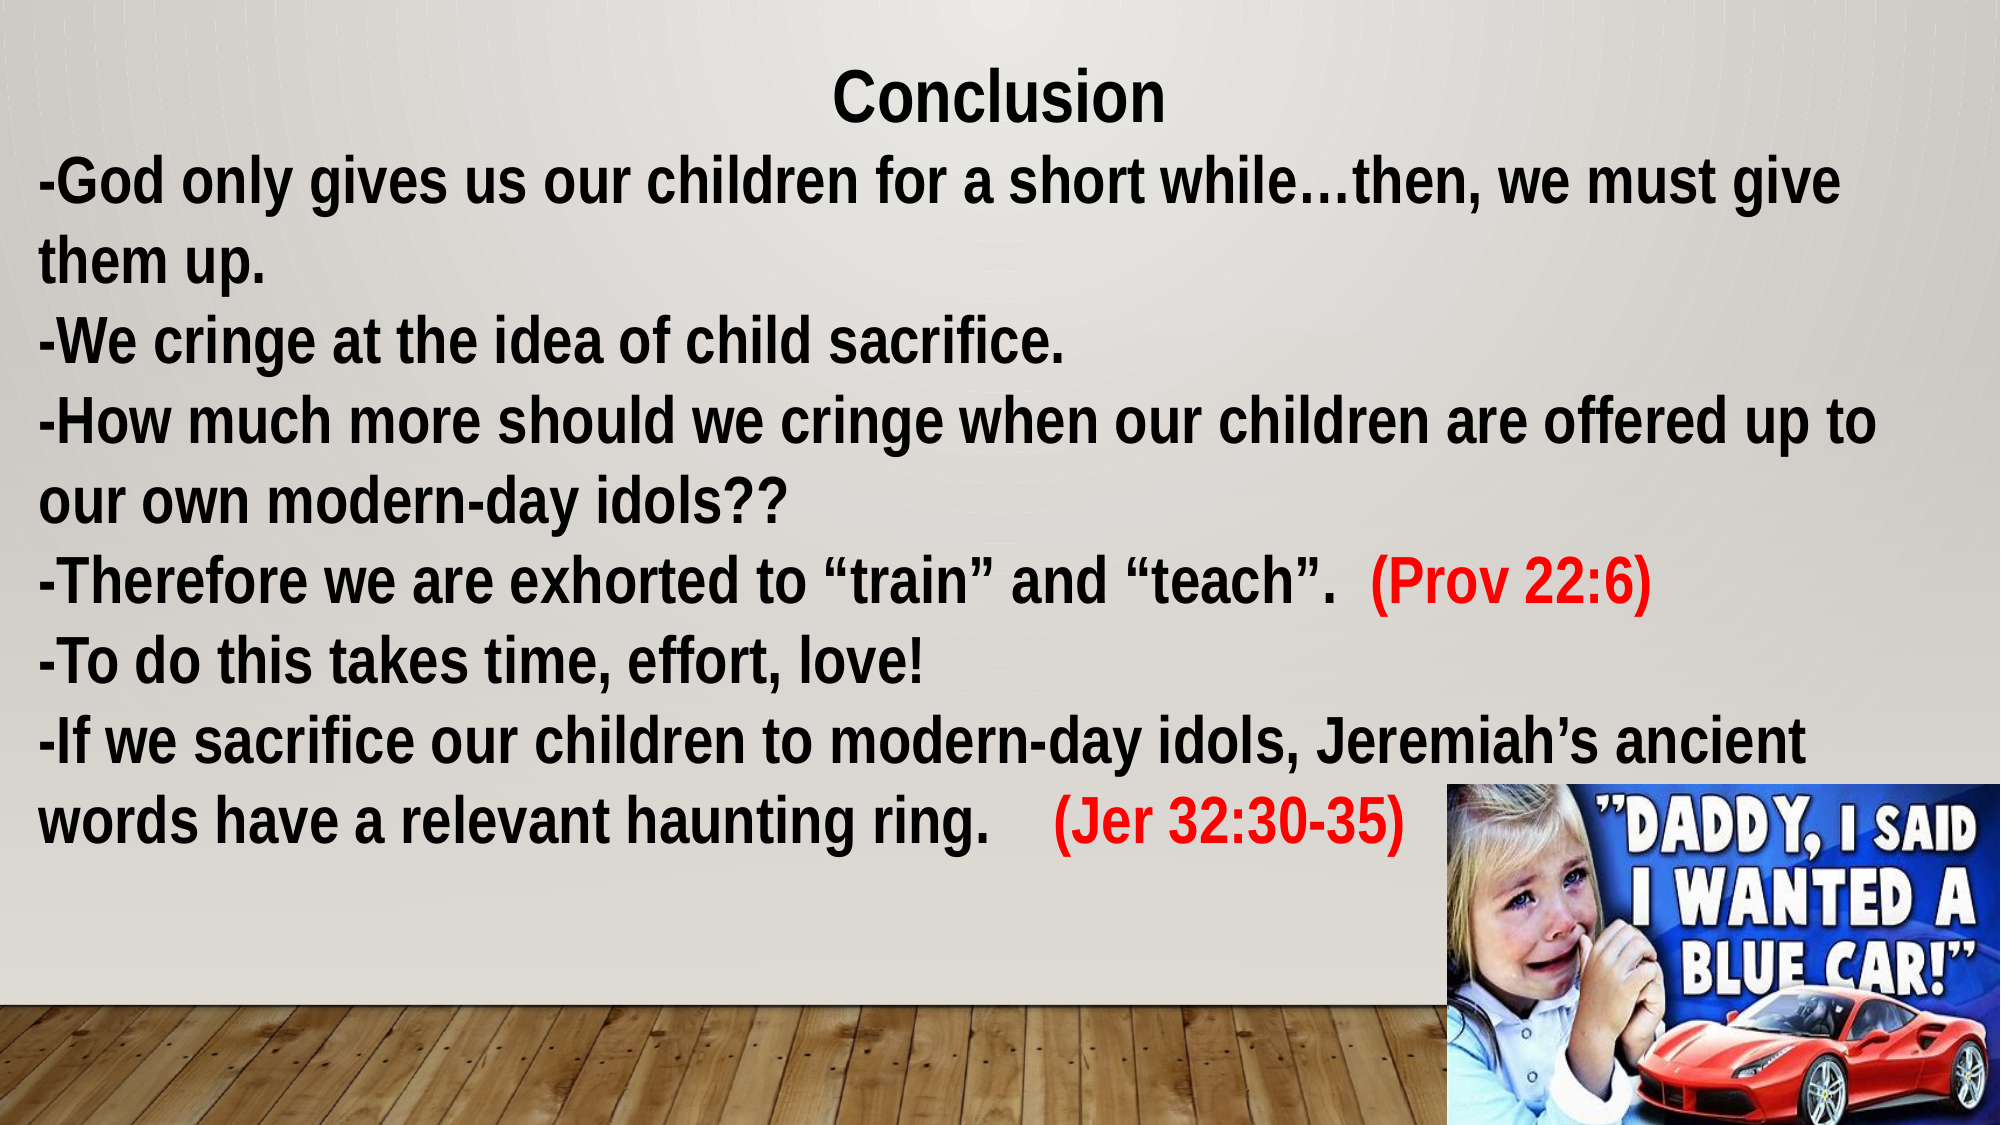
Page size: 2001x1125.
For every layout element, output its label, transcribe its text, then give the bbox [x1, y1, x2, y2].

picture [0, 783, 2000, 1125]
text_box Conclusion -God only gives us our children for a short while…then, we must give them up. -We cringe at the idea of child sacrifice. -How much more should we cringe when our children are offered up to our own modern-day idols?? -Therefore we are exhorted to “train” and “teach”. (Prov 22:6) -To do this takes time, effort, love! -If we sacrifice our children to modern-day idols, Jeremiah’s ancient words have a relevant haunting ring. (Jer 32:30-35) [23, 39, 1976, 955]
